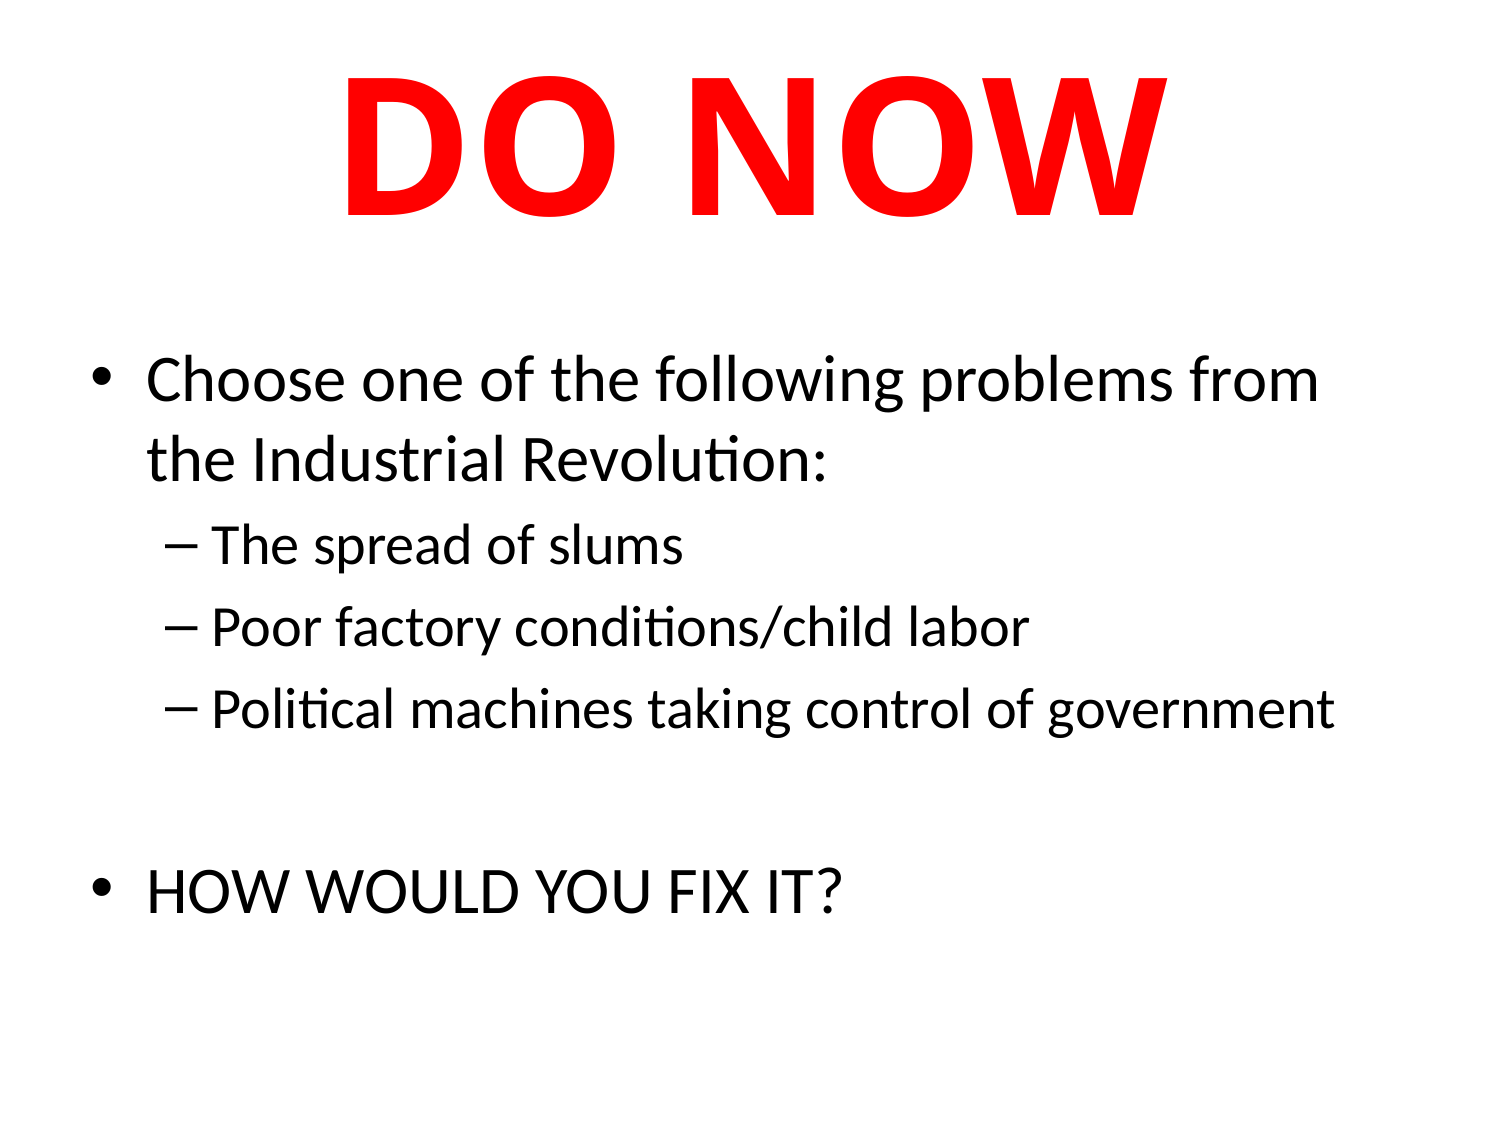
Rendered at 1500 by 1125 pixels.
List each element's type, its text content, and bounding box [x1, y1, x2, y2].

title DO NOW [75, 45, 1425, 233]
list Choose one of the following problems from the Industrial Revolution: The spread of slums Poor factory conditions/child labor Political machines taking control of government HOW WOULD YOU FIX IT? [75, 327, 1425, 1070]
